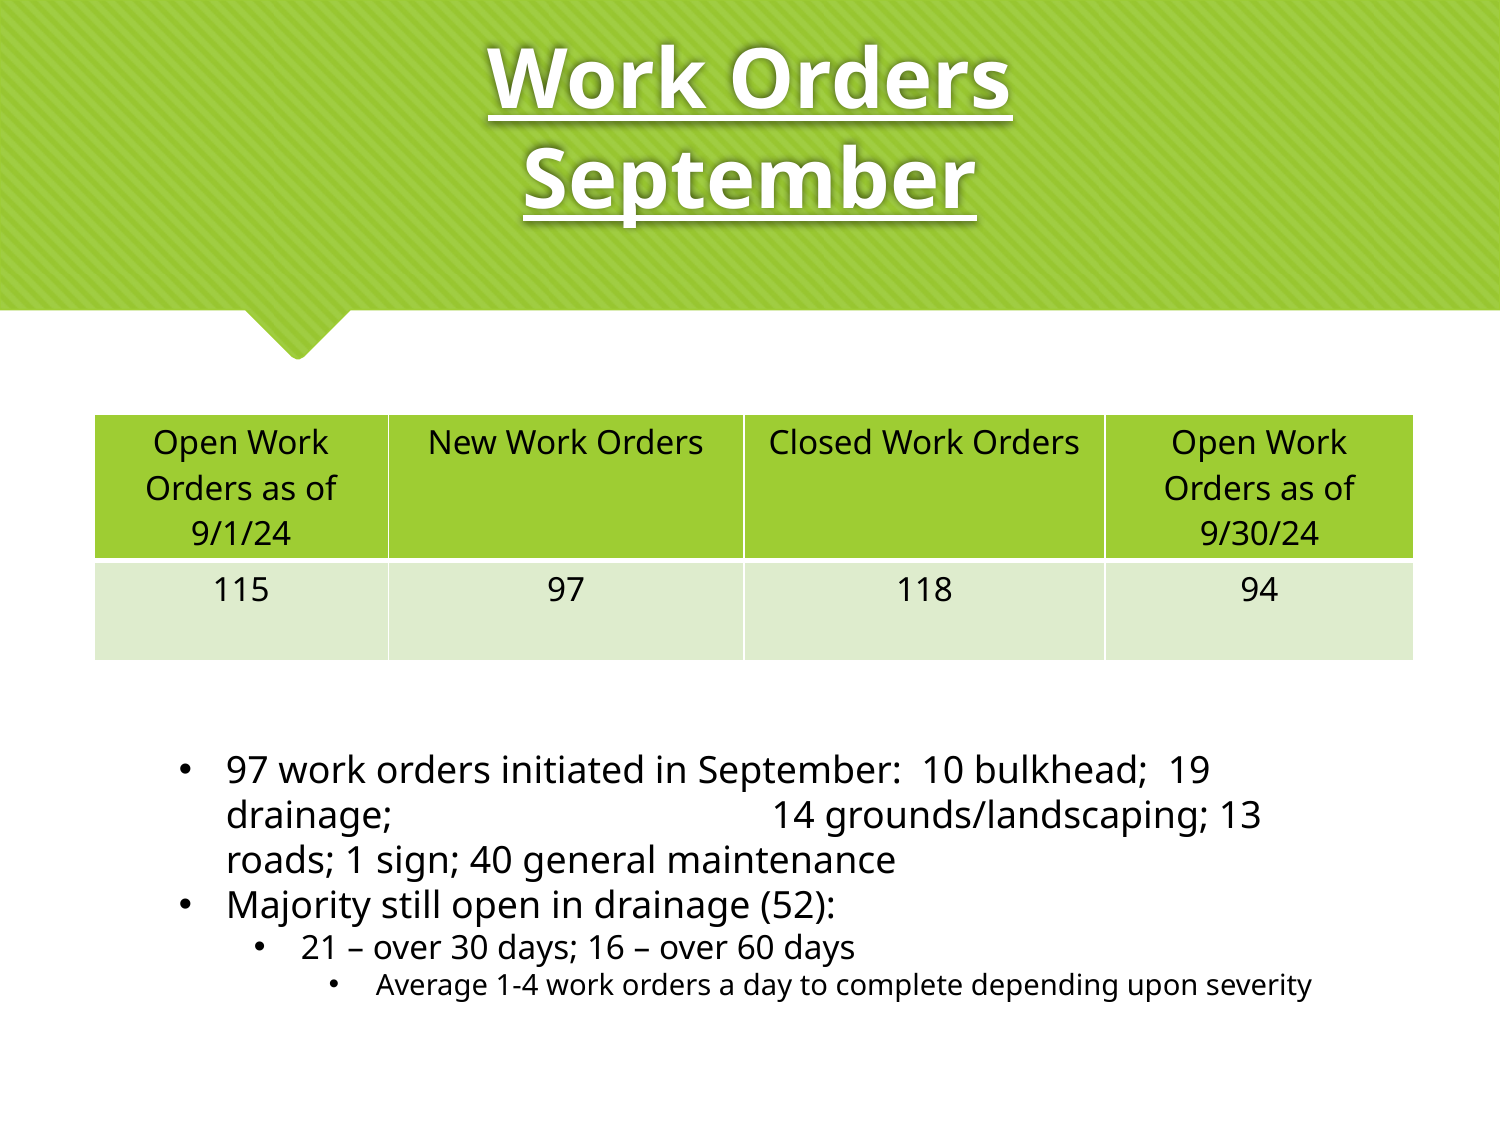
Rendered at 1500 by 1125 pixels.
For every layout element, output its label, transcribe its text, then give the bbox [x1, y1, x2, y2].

table_header New Work Orders [389, 415, 743, 558]
text_box 97 work orders initiated in September: 10 bulkhead; 19 drainage; 14 grounds/landscaping; 13 roads; 1 sign; 40 general maintenance Majority still open in drainage (52): 21 – over 30 days; 16 – over 60 days Average 1-4 work orders a day to complete depending upon severity [164, 738, 1368, 1009]
table_header Open Work Orders as of 9/30/24 [1106, 415, 1413, 558]
table_cell 115 [95, 563, 388, 660]
table_header Closed Work Orders [745, 415, 1104, 558]
table_cell 94 [1106, 563, 1413, 660]
table_cell 118 [745, 563, 1104, 660]
table_header Open Work Orders as of 9/1/24 [95, 415, 388, 558]
table_cell 97 [389, 563, 743, 660]
title Work Orders September [132, 73, 1368, 233]
